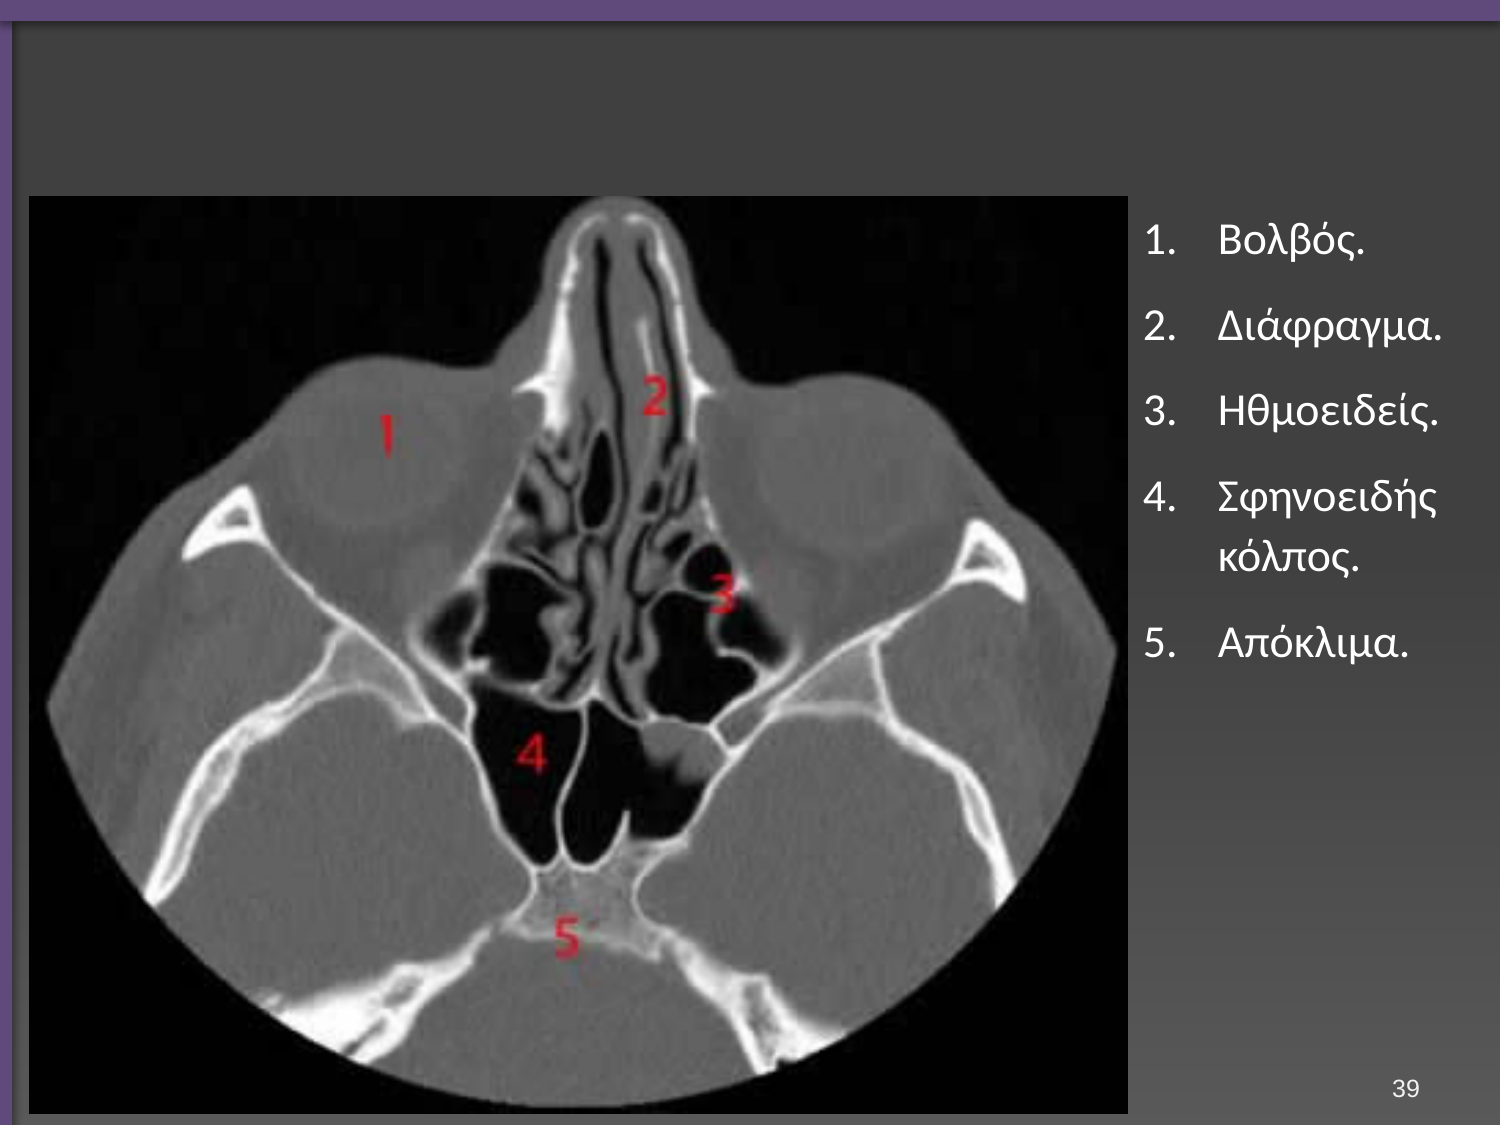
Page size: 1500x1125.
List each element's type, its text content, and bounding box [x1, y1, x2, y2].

slide_number 38 [1130, 1057, 1436, 1118]
list Βολβός. Διάφραγμα. Ηθμοειδείς. Σφηνοειδής κόλπος. Απόκλιμα. [1129, 196, 1500, 1059]
picture [29, 195, 1129, 1114]
